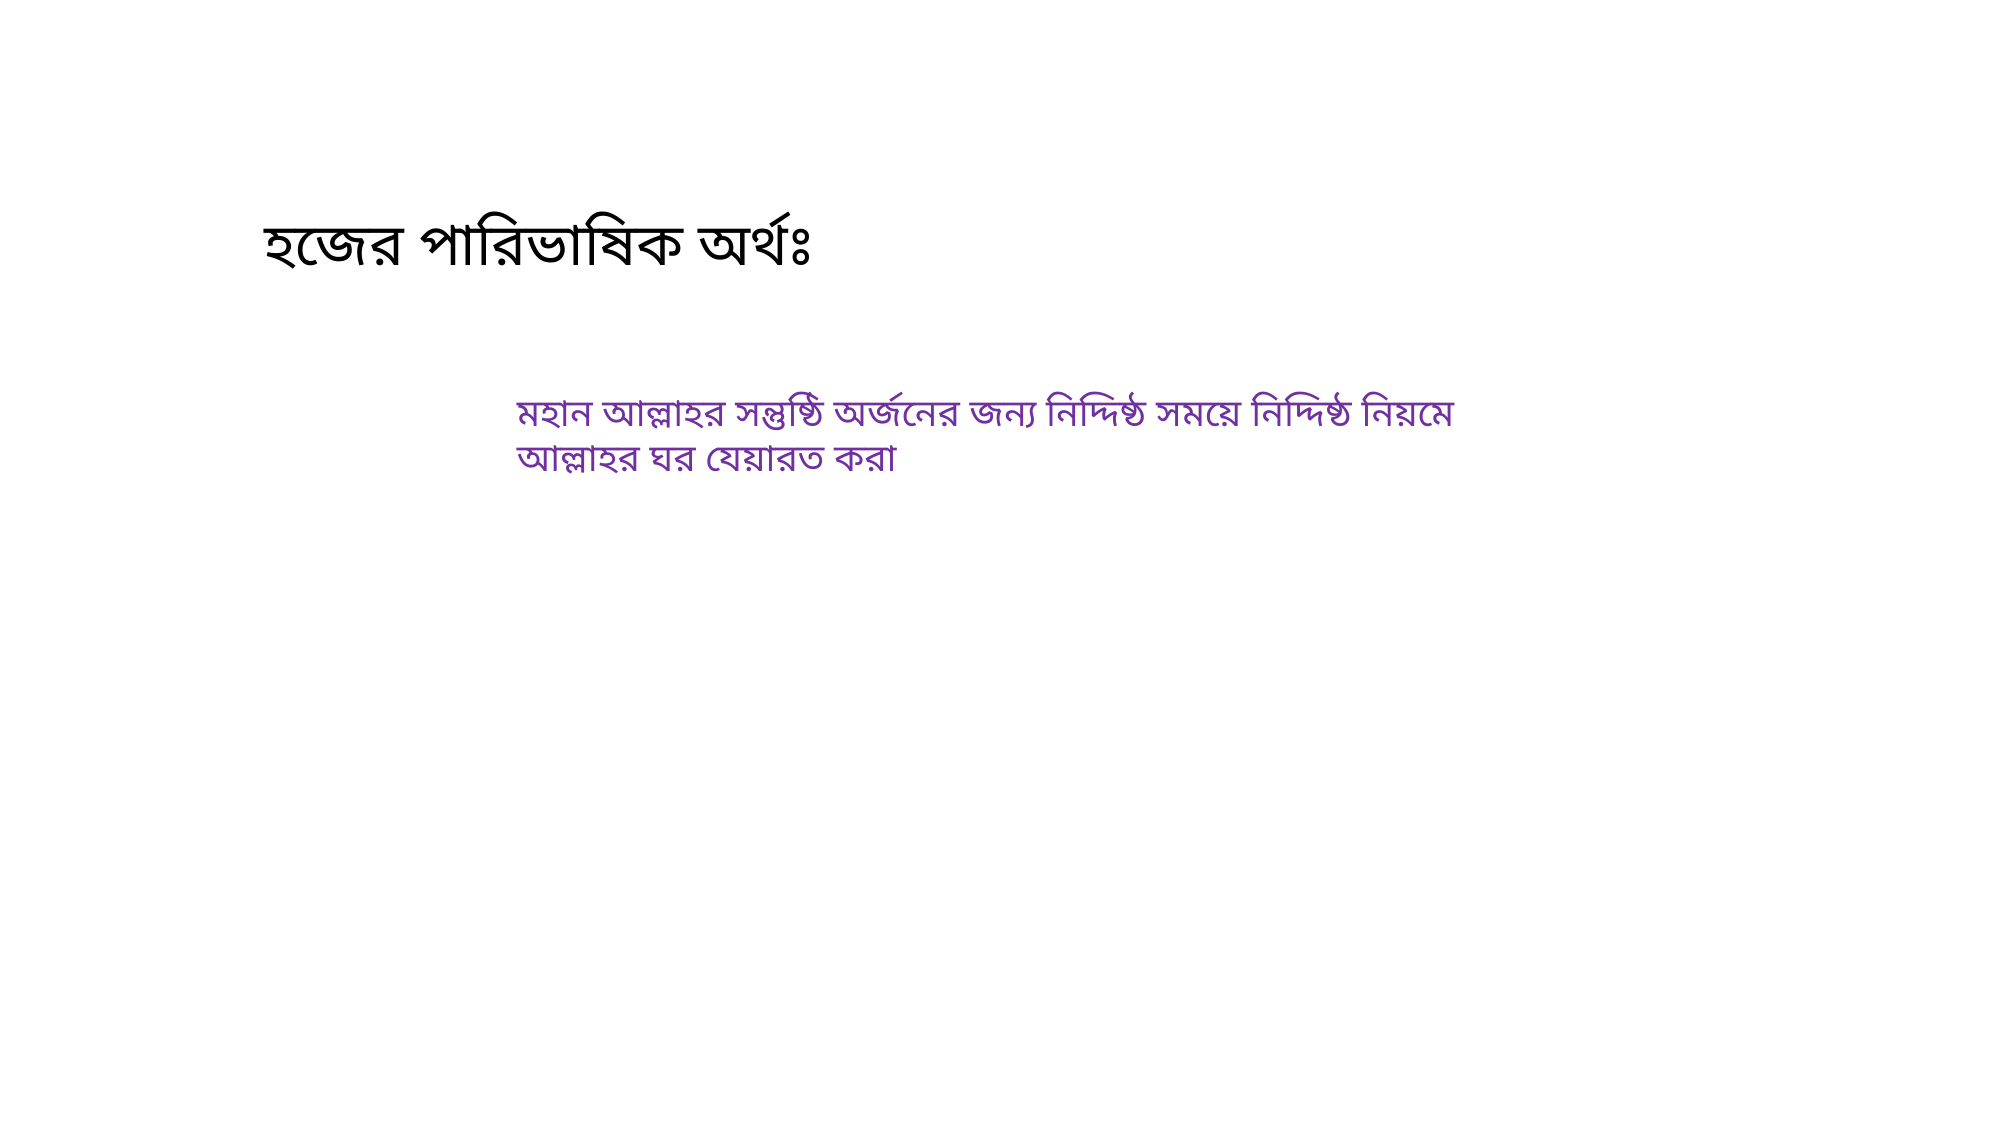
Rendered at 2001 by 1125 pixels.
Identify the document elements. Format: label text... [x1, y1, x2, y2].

text_box মহান আল্লাহর সন্তুষ্ঠি অর্জনের জন্য নিদ্দিষ্ঠ সময়ে নিদ্দিষ্ঠ নিয়মে আল্লাহর ঘর যেয়ারত করা [502, 381, 1513, 531]
text_box হজের পারিভাষিক অর্থঃ [249, 200, 1005, 285]
